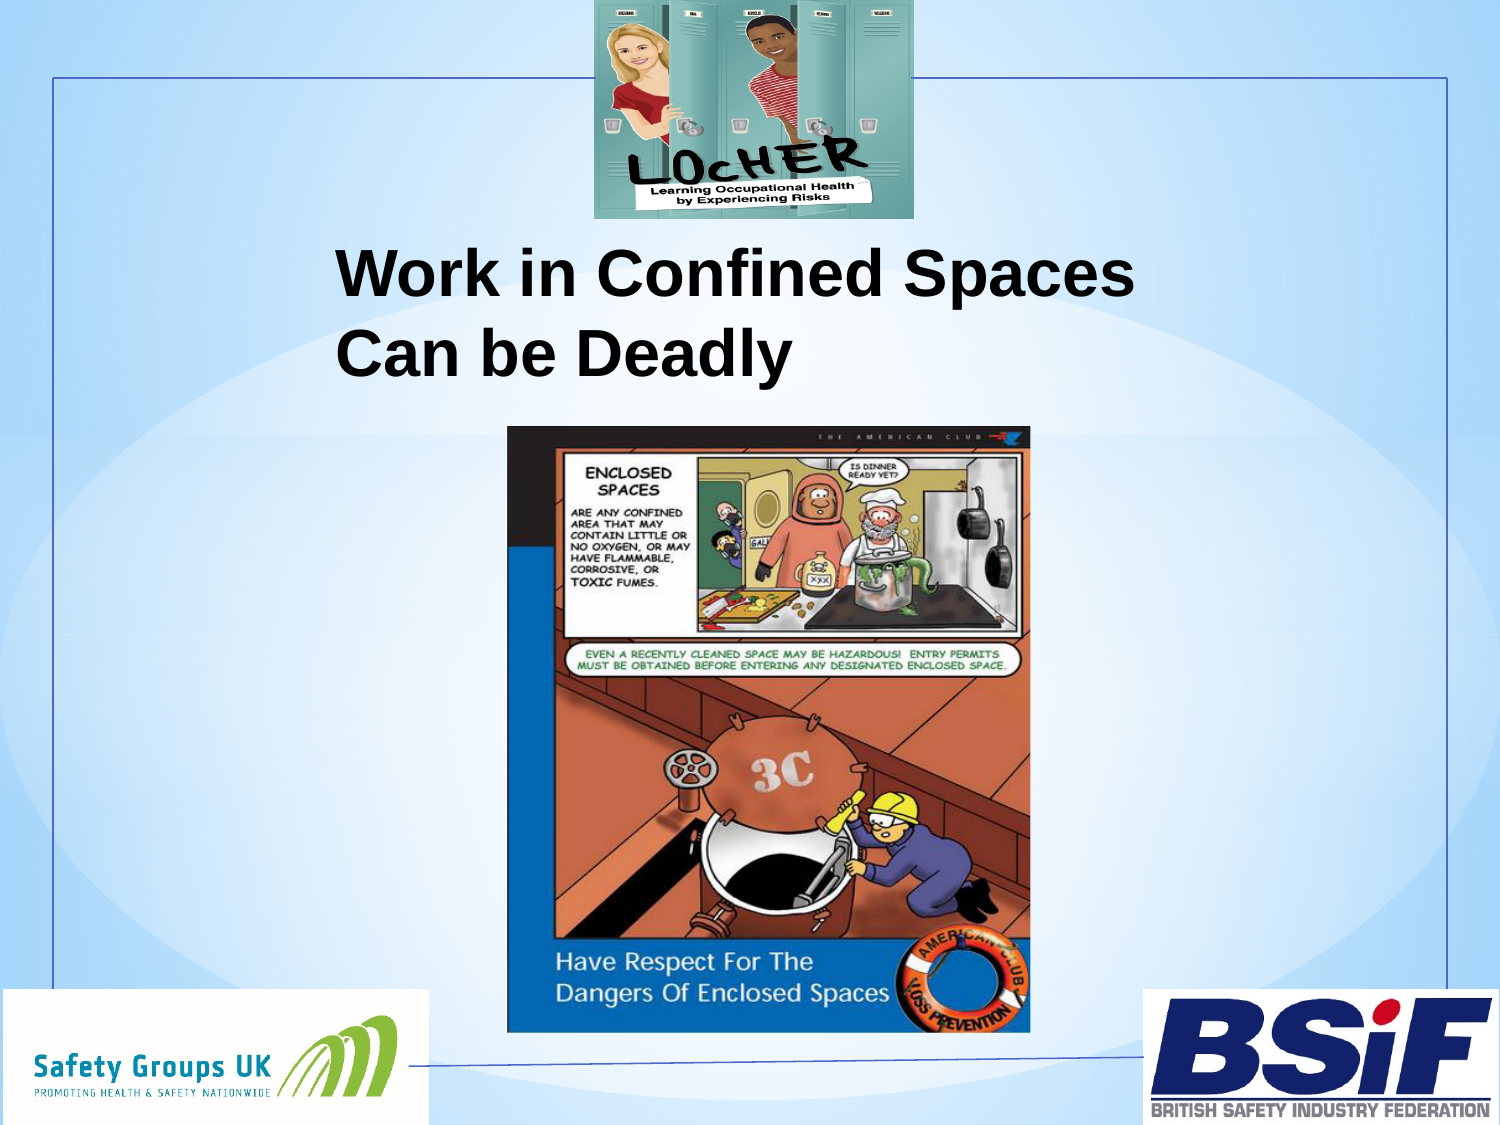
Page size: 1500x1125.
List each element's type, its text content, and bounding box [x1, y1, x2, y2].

picture [1143, 989, 1499, 1125]
picture [2, 989, 429, 1125]
picture [594, 0, 914, 219]
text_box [408, 1056, 1144, 1067]
title Work in Confined Spaces Can be Deadly [289, 221, 1218, 403]
picture [506, 426, 1031, 1034]
